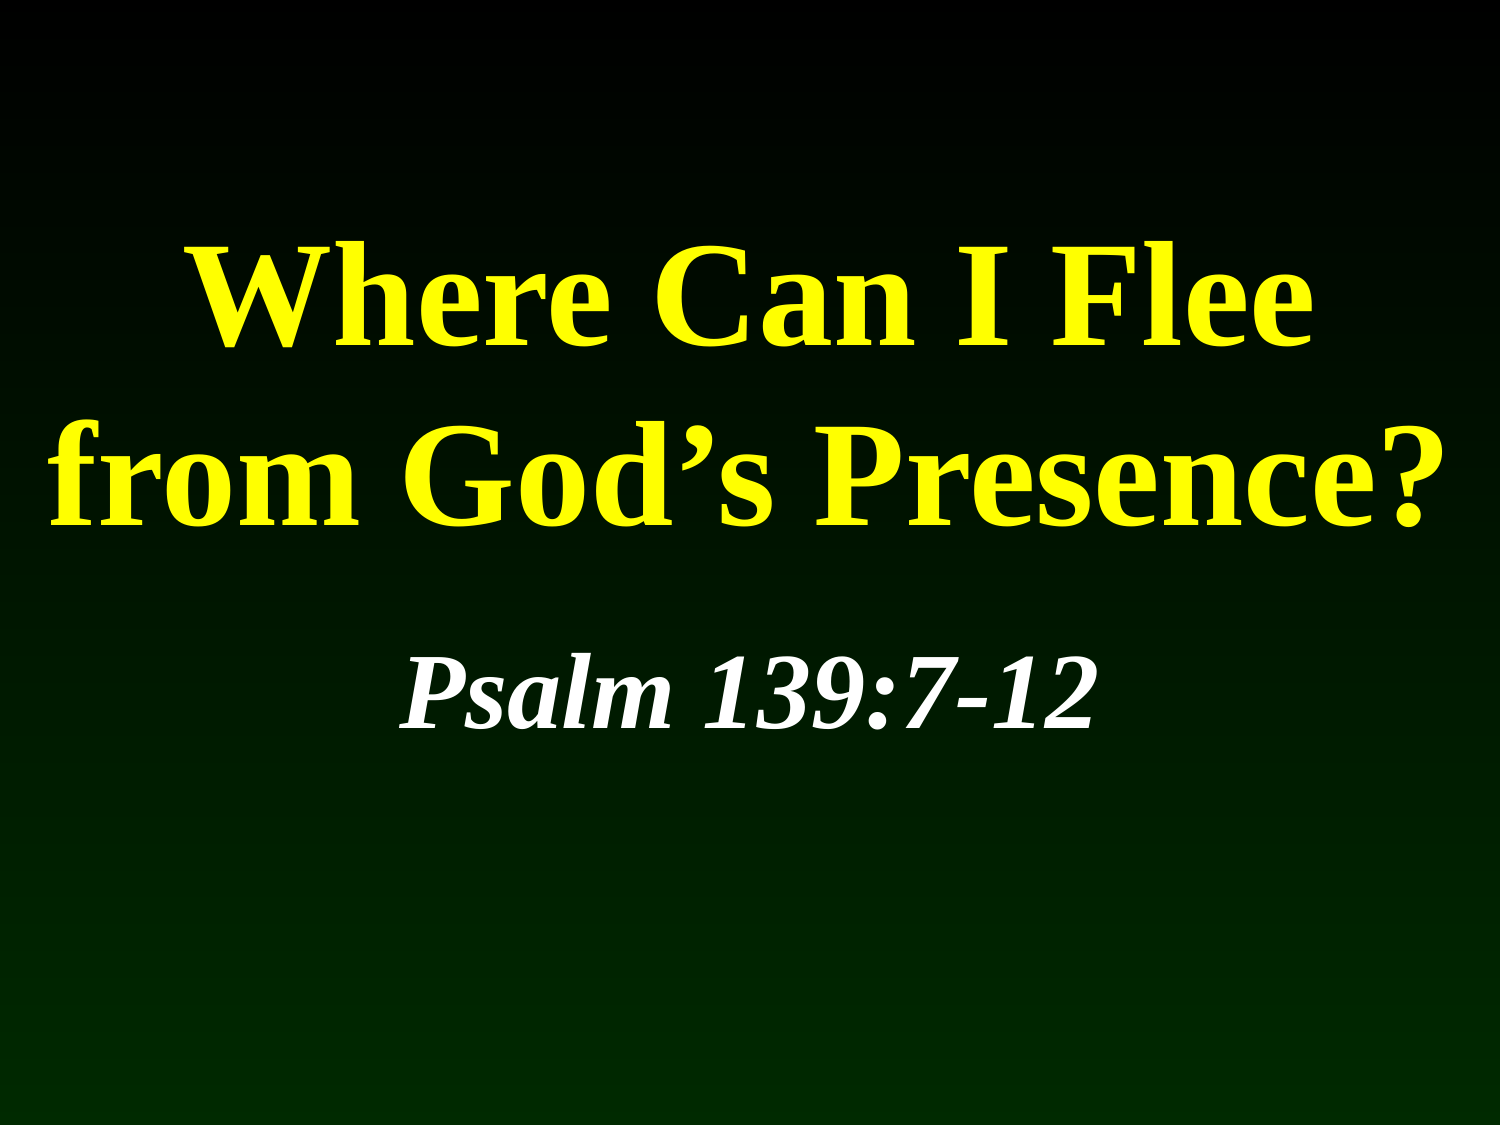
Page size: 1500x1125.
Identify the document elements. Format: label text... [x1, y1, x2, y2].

subtitle Psalm 139:7-12 [225, 612, 1275, 900]
title Where Can I Flee from God’s Presence? [24, 149, 1475, 600]
